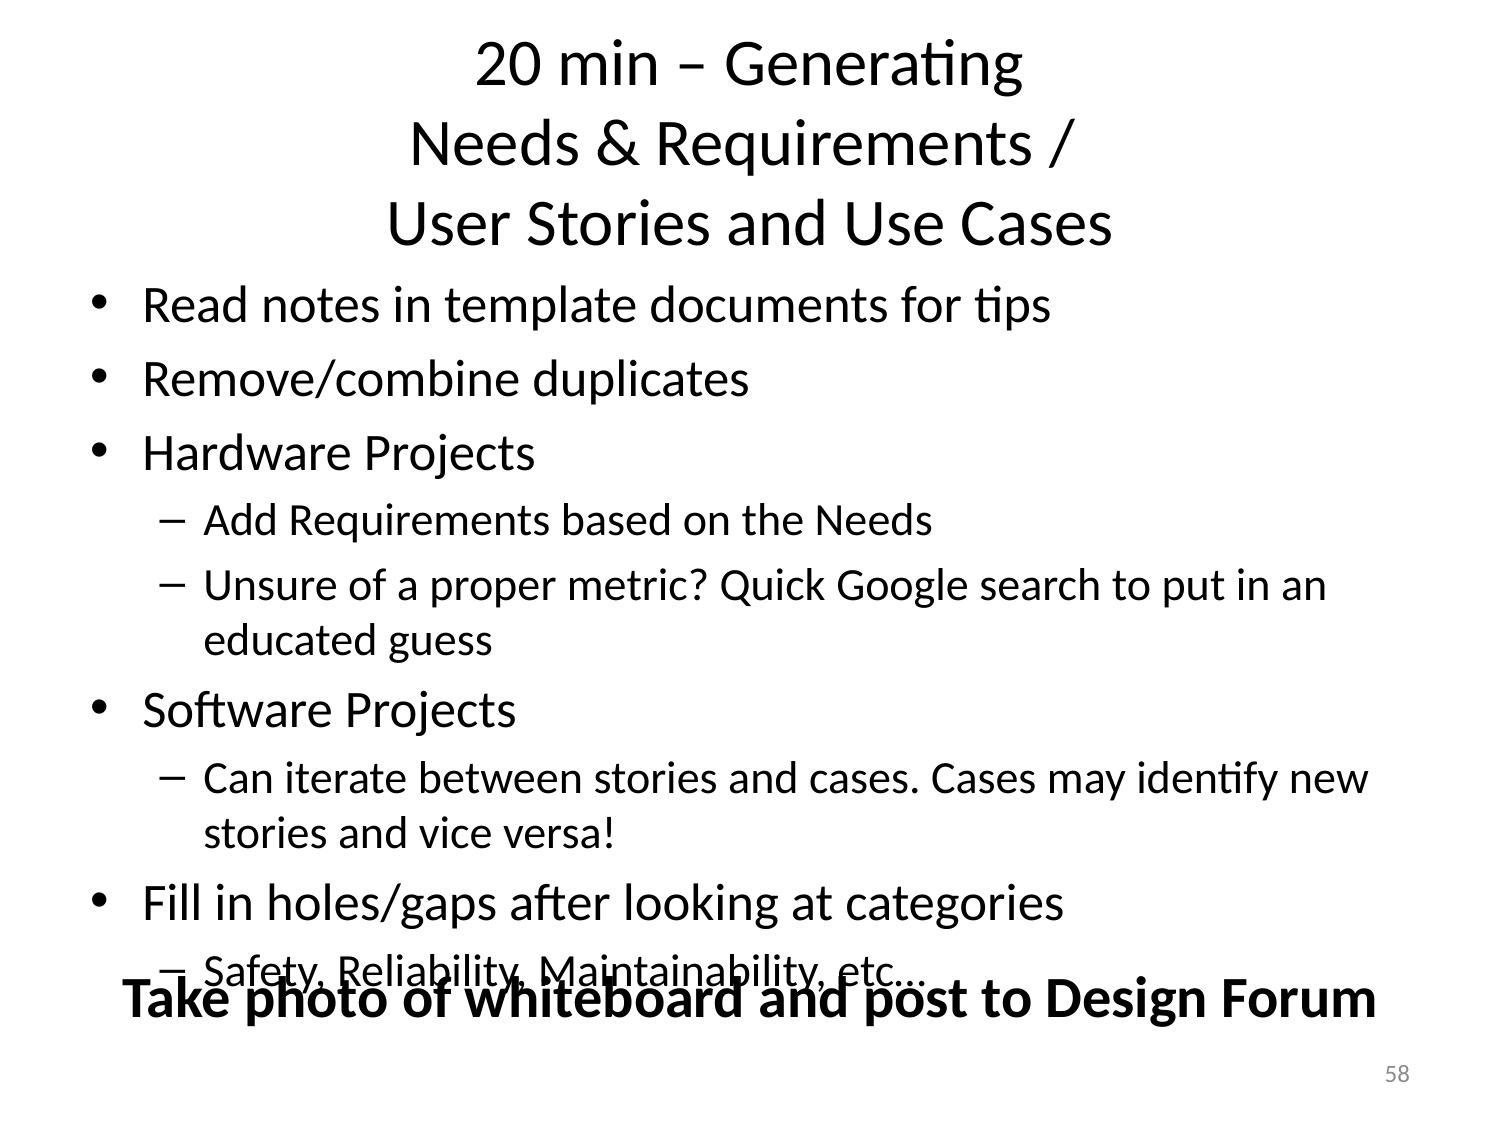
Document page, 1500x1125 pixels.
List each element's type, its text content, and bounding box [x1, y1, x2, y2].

title 20 min – Generating Needs & Requirements / User Stories and Use Cases [75, 45, 1425, 233]
list Read notes in template documents for tips Remove/combine duplicates Hardware Projects Add Requirements based on the Needs Unsure of a proper metric? Quick Google search to put in an educated guess Software Projects Can iterate between stories and cases. Cases may identify new stories and vice versa! Fill in holes/gaps after looking at categories Safety, Reliability, Maintainability, etc… [75, 262, 1425, 1005]
text_box Take photo of whiteboard and post to Design Forum [99, 951, 1400, 1037]
slide_number 58 [1074, 1042, 1425, 1103]
